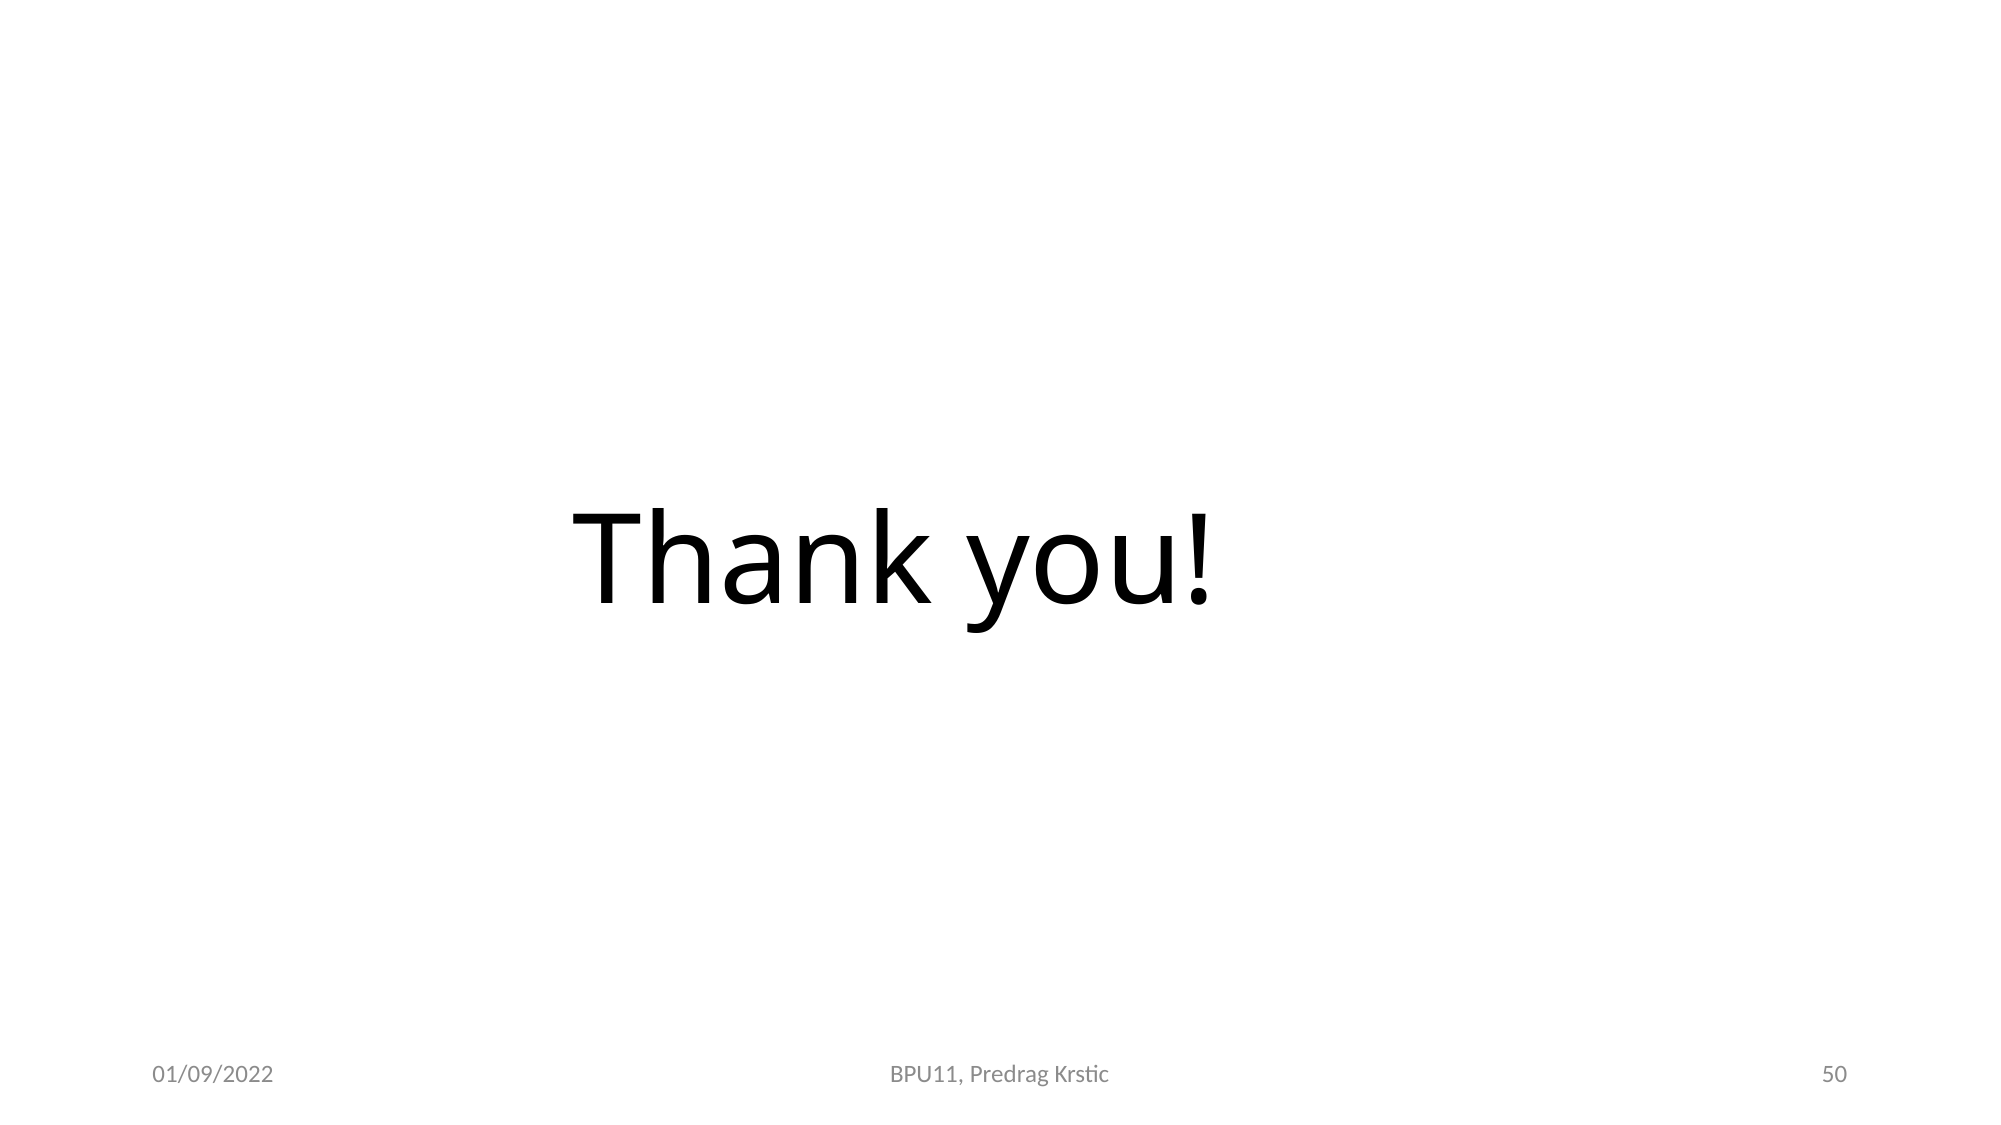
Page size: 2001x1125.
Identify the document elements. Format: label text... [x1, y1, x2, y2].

footer BPU11, Predrag Krstic [662, 1042, 1338, 1103]
slide_number 50 [1412, 1042, 1863, 1103]
text_box Thank you! [558, 471, 1232, 637]
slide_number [137, 1042, 588, 1103]
